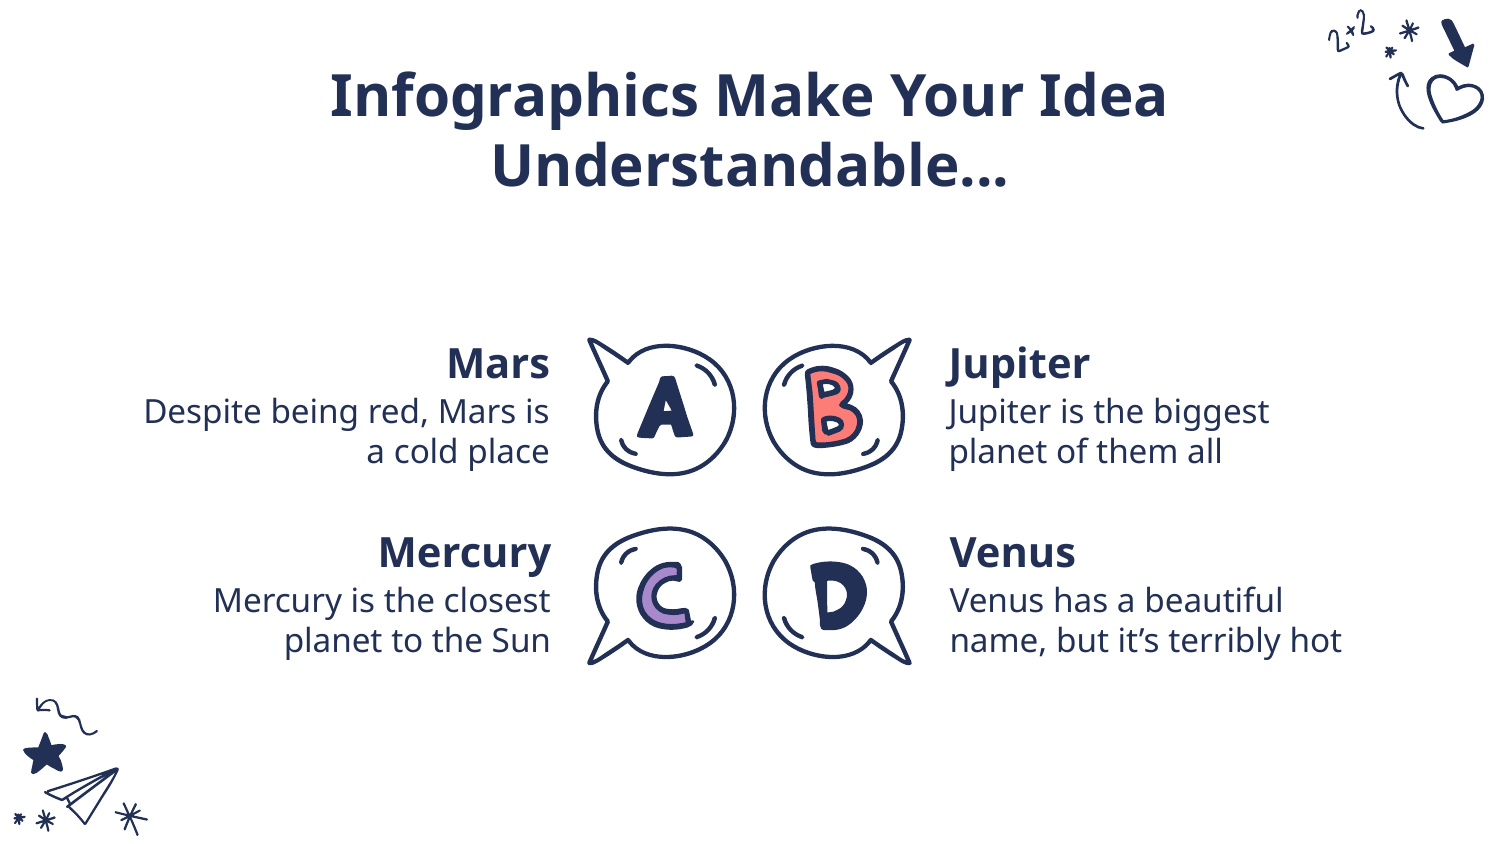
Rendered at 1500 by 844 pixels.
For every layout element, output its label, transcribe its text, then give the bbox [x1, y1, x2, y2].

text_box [755, 526, 913, 666]
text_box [755, 337, 913, 477]
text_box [586, 526, 744, 666]
subtitle Despite being red, Mars is a cold place [115, 375, 566, 482]
subtitle Venus [934, 510, 1385, 563]
subtitle Mercury is the closest planet to the Sun [116, 563, 567, 671]
title Infographics Make Your Idea Understandable... [116, 88, 1383, 167]
subtitle Jupiter is the biggest planet of them all [933, 375, 1384, 482]
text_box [805, 366, 863, 448]
subtitle Mercury [116, 510, 567, 563]
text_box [586, 337, 744, 477]
subtitle Mars [115, 322, 566, 375]
subtitle Jupiter [933, 322, 1384, 375]
subtitle Venus has a beautiful name, but it’s terribly hot [934, 563, 1385, 671]
